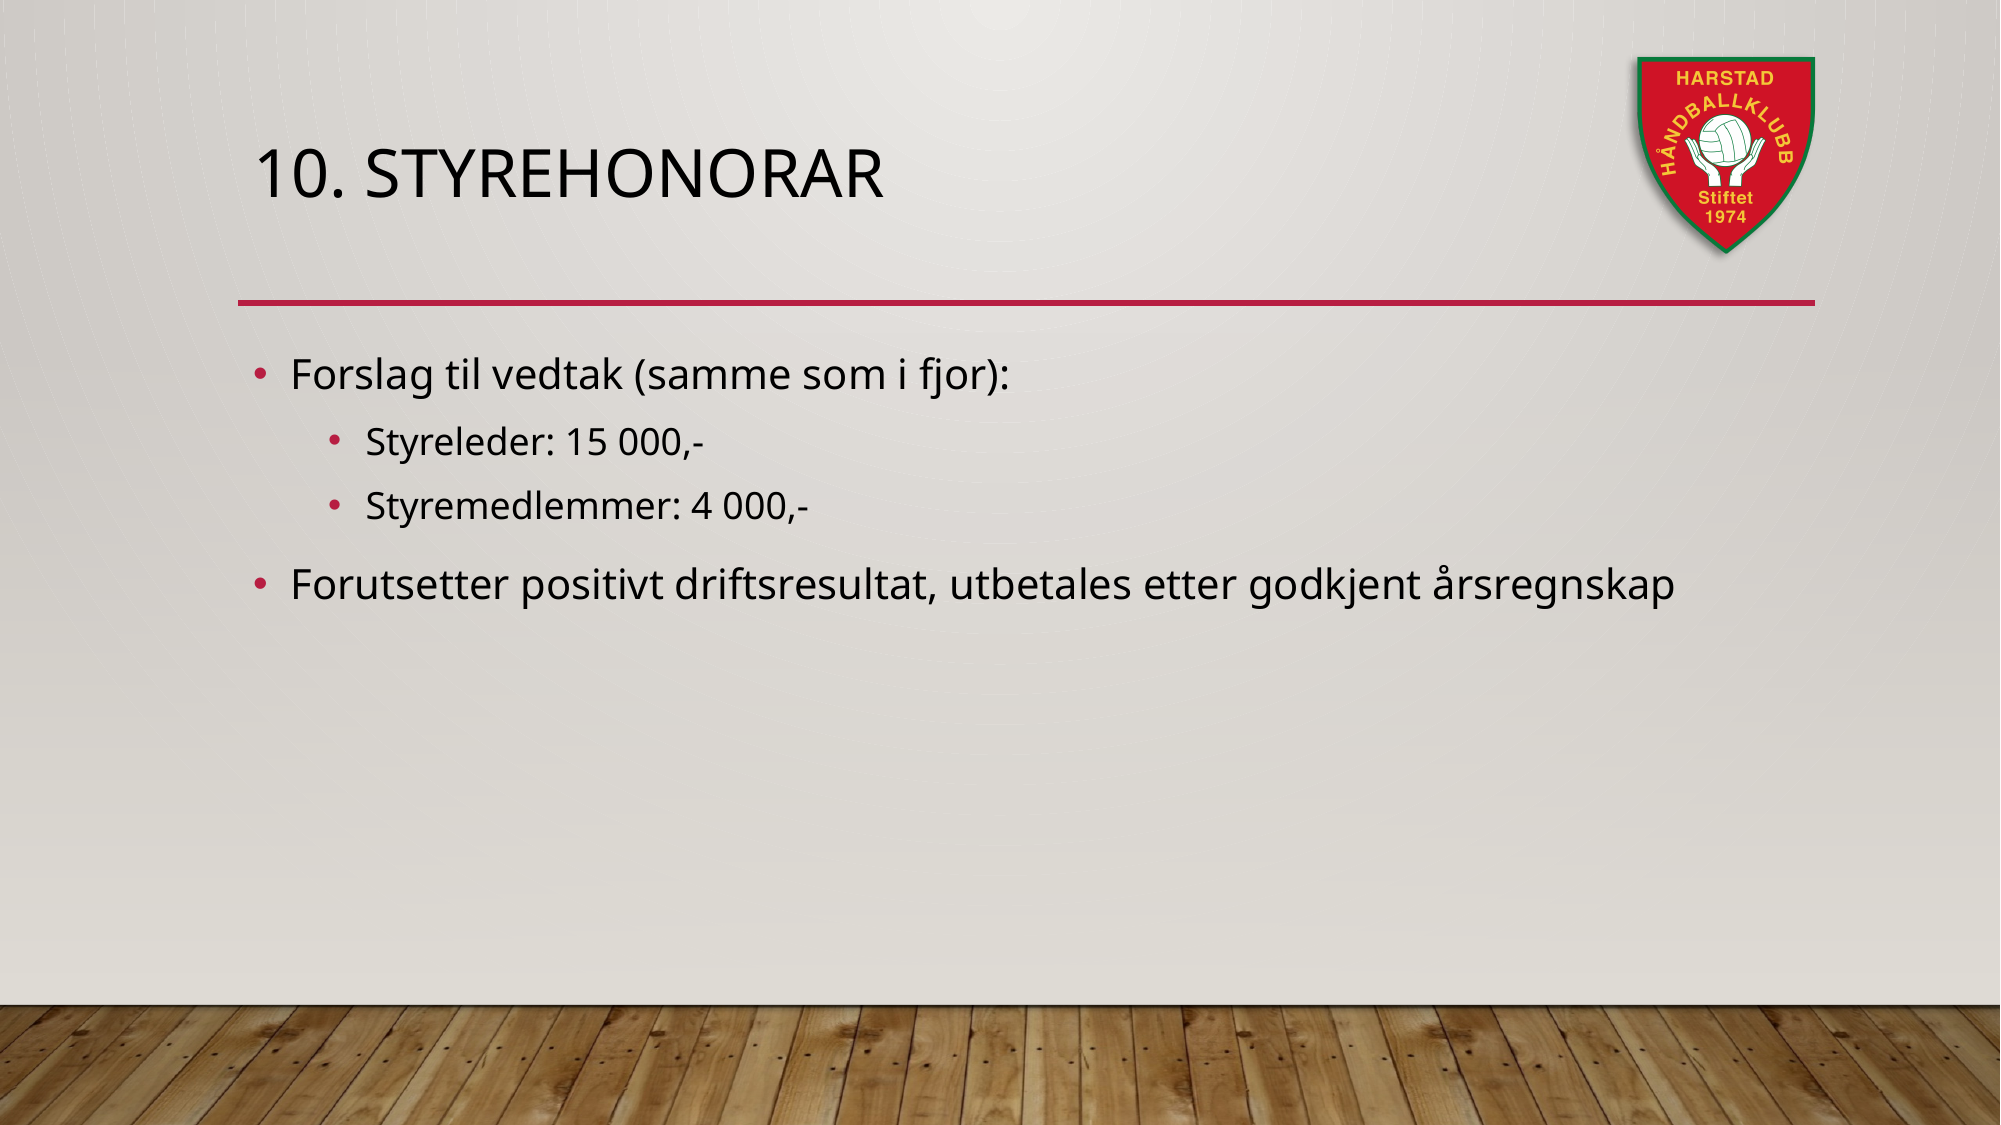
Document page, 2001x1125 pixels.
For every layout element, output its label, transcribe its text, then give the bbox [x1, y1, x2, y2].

picture [0, 1005, 2000, 1125]
title 10. Styrehonorar [238, 131, 1814, 305]
picture [1612, 41, 1839, 268]
list Forslag til vedtak (samme som i fjor): Styreleder: 15 000,- Styremedlemmer: 4 000,- Forutsetter positivt driftsresultat, utbetales etter godkjent årsregnskap [238, 330, 1814, 897]
